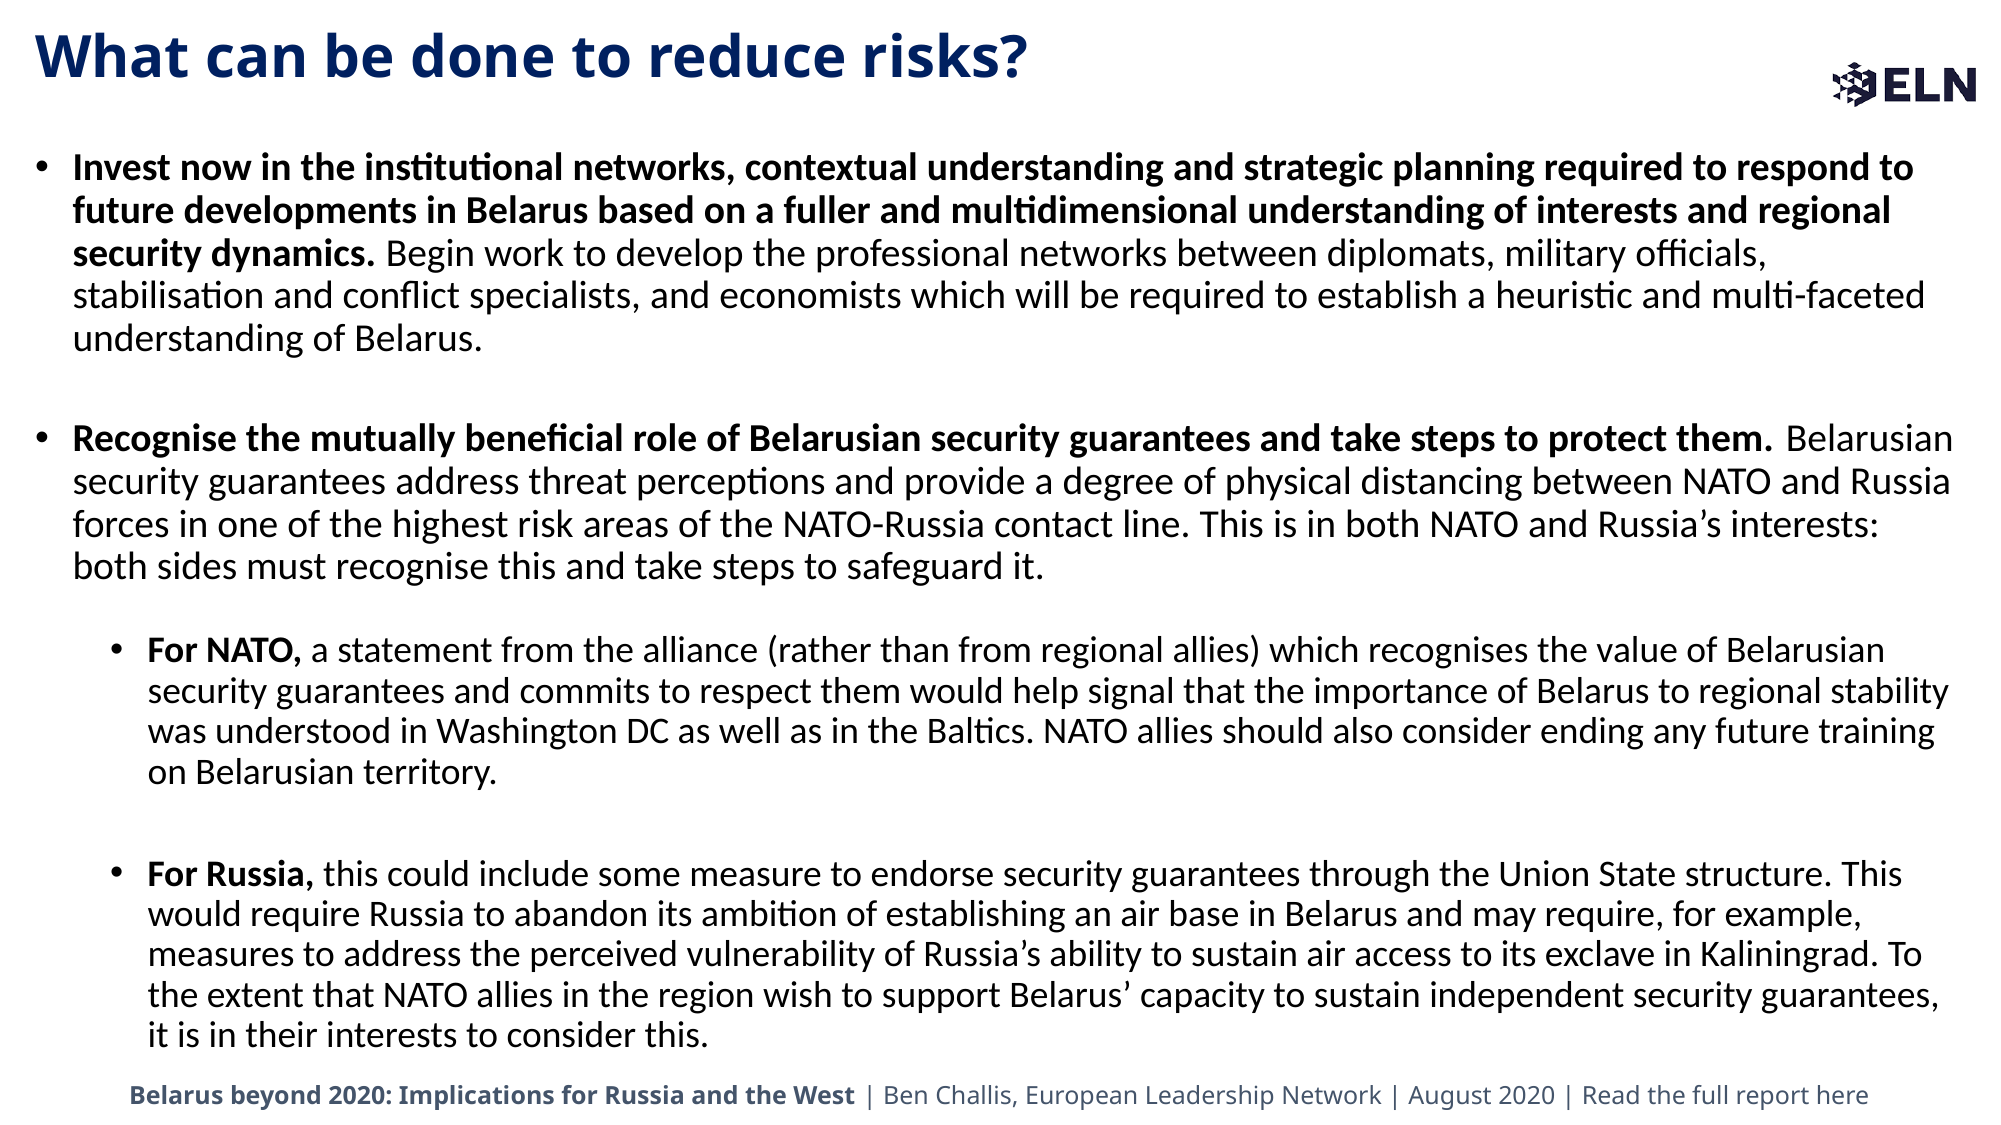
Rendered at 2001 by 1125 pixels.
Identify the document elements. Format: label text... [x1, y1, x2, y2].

list Invest now in the institutional networks, contextual understanding and strategic planning required to respond to future developments in Belarus based on a fuller and multidimensional understanding of interests and regional security dynamics. Begin work to develop the professional networks between diplomats, military officials, stabilisation and conflict specialists, and economists which will be required to establish a heuristic and multi-faceted understanding of Belarus. Recognise the mutually beneficial role of Belarusian security guarantees and take steps to protect them. Belarusian security guarantees address threat perceptions and provide a degree of physical distancing between NATO and Russia forces in one of the highest risk areas of the NATO-Russia contact line. This is in both NATO and Russia’s interests: both sides must recognise this and take steps to safeguard it. For NATO, a statement from the alliance (rather than from regional allies) which recognises the value of Belarusian security guarantees and commits to respect them would help signal that the importance of Belarus to regional stability was understood in Washington DC as well as in the Baltics. NATO allies should also consider ending any future training on Belarusian territory. For Russia, this could include some measure to endorse security guarantees through the Union State structure. This would require Russia to abandon its ambition of establishing an air base in Belarus and may require, for example, measures to address the perceived vulnerability of Russia’s ability to sustain air access to its exclave in Kaliningrad. To the extent that NATO allies in the region wish to support Belarus’ capacity to sustain independent security guarantees, it is in their interests to consider this. [20, 139, 1980, 1065]
title What can be done to reduce risks? [20, 16, 1745, 101]
footer Belarus beyond 2020: Implications for Russia and the West | Ben Challis, European Leadership Network | August 2020 | Read the full report here [0, 1065, 2000, 1125]
picture [1812, 0, 2000, 170]
